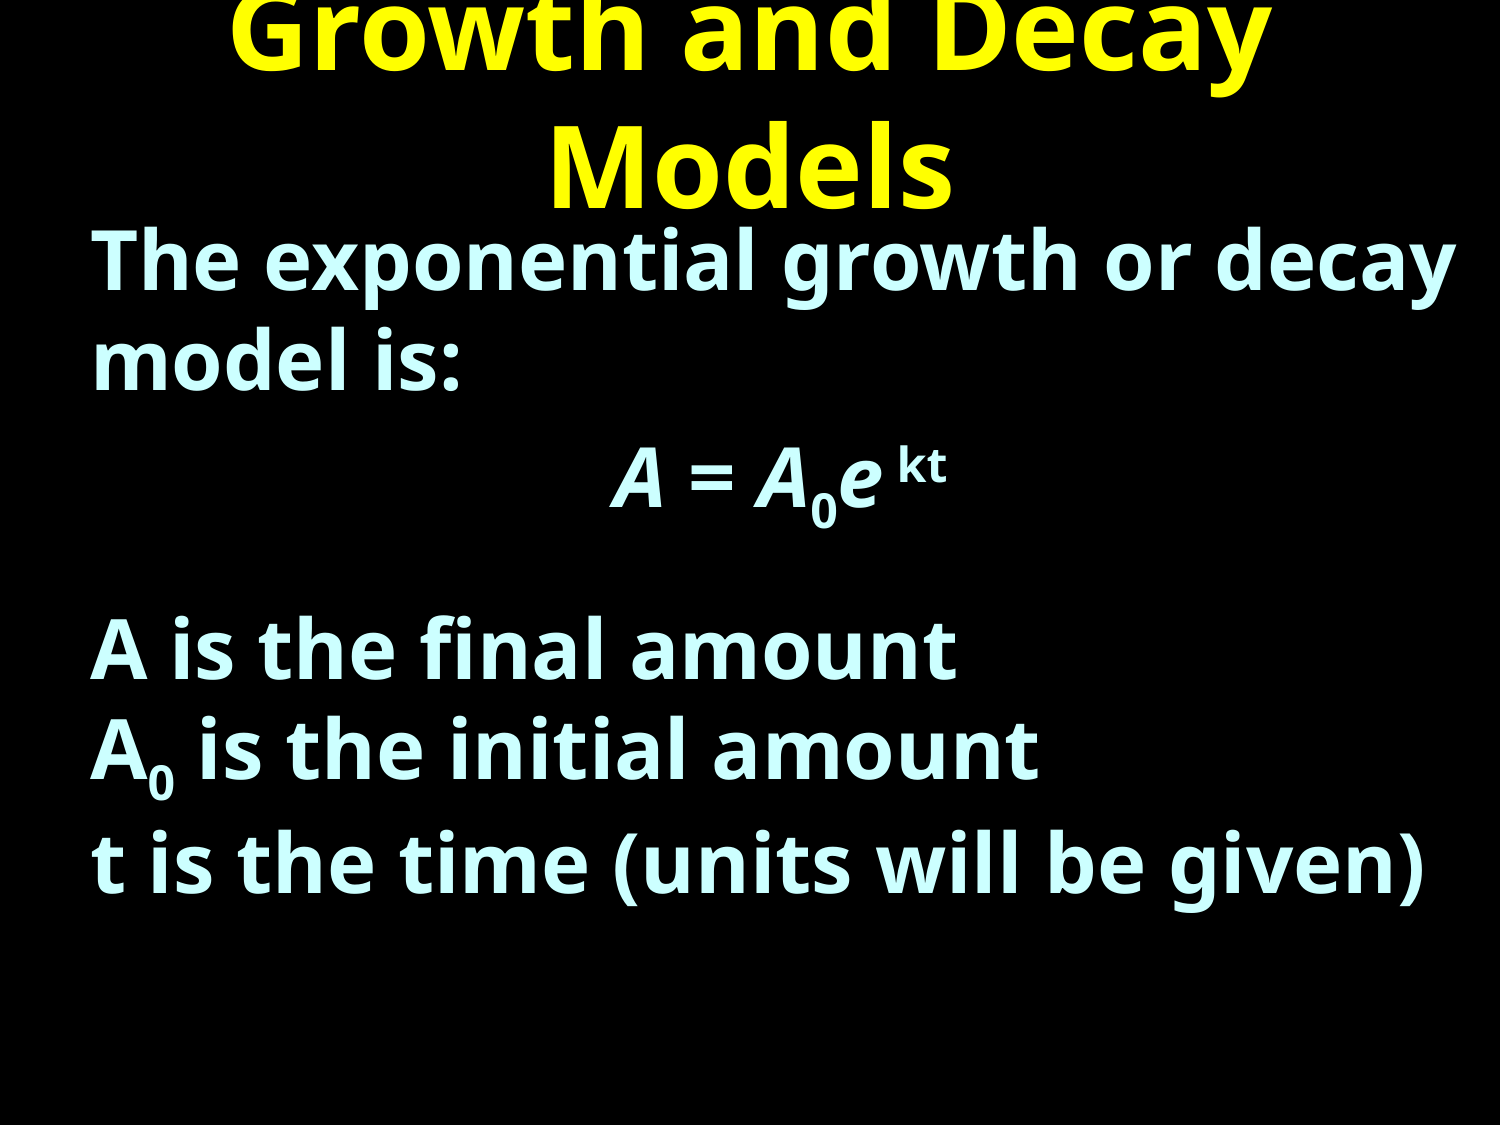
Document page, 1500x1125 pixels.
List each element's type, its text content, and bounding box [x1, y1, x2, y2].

title Growth and Decay Models [0, 0, 1500, 188]
list The exponential growth or decay model is: A = A0e kt A is the final amount A0 is the initial amount t is the time (units will be given) [75, 200, 1500, 1125]
